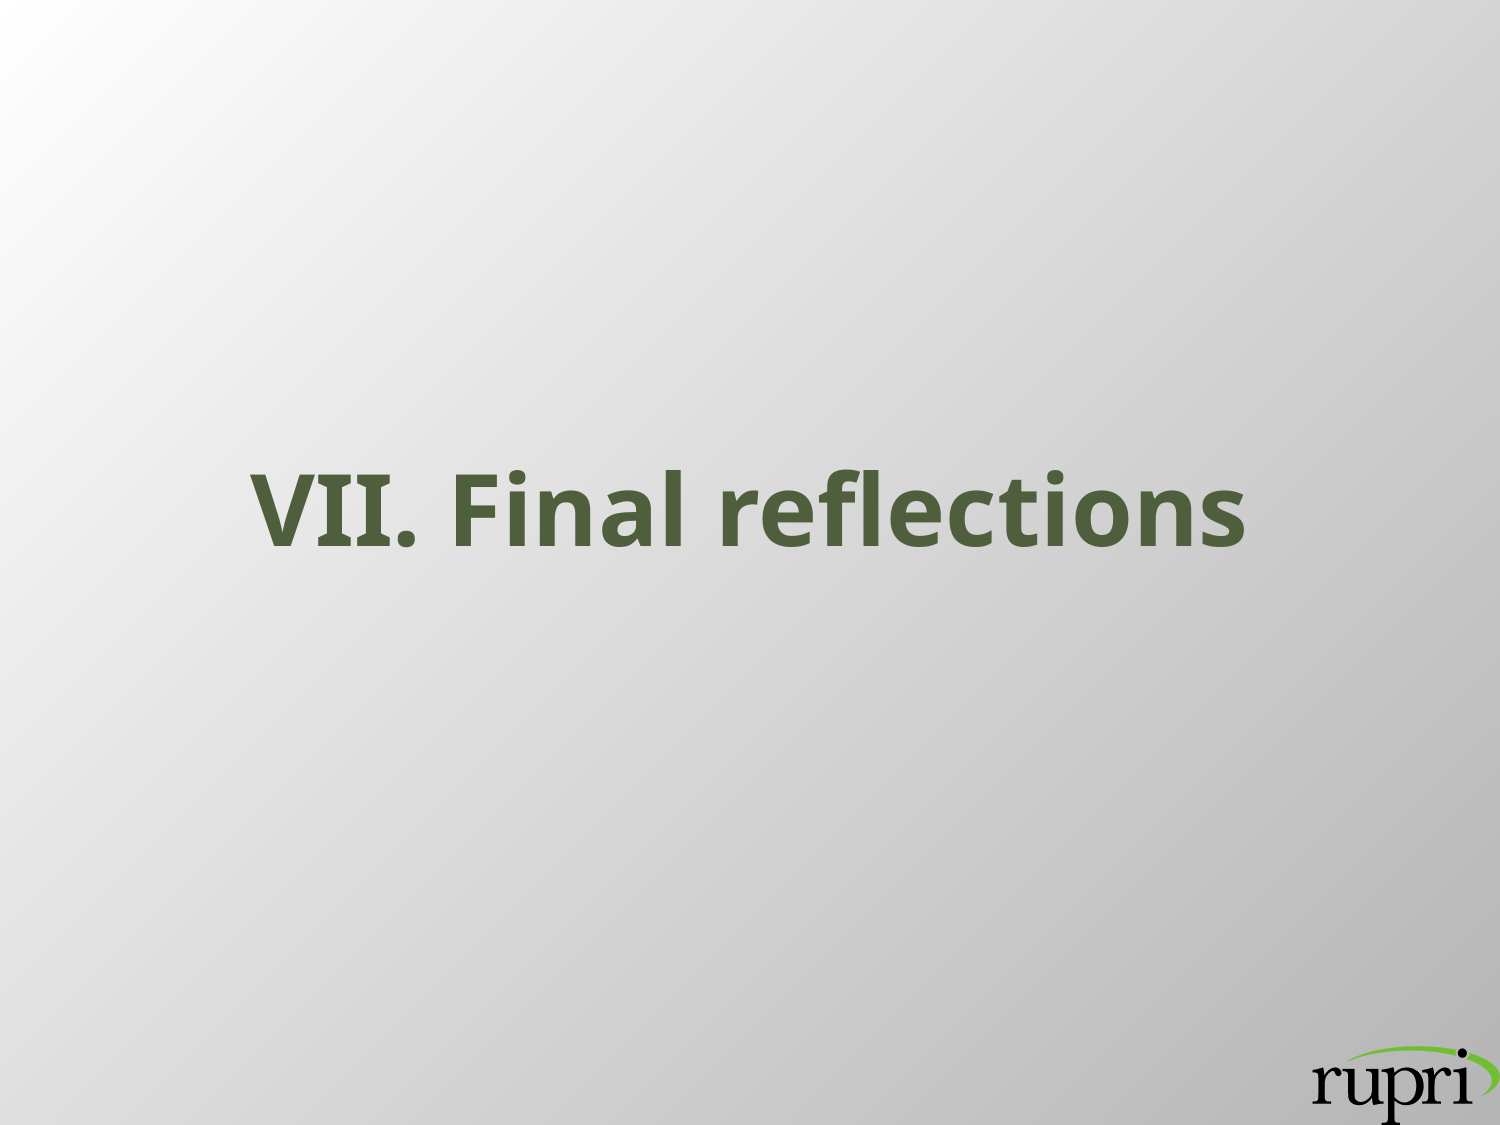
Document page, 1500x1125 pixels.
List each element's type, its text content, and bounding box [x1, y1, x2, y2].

picture [1312, 1046, 1500, 1125]
list VII. Final reflections [75, 212, 1425, 800]
